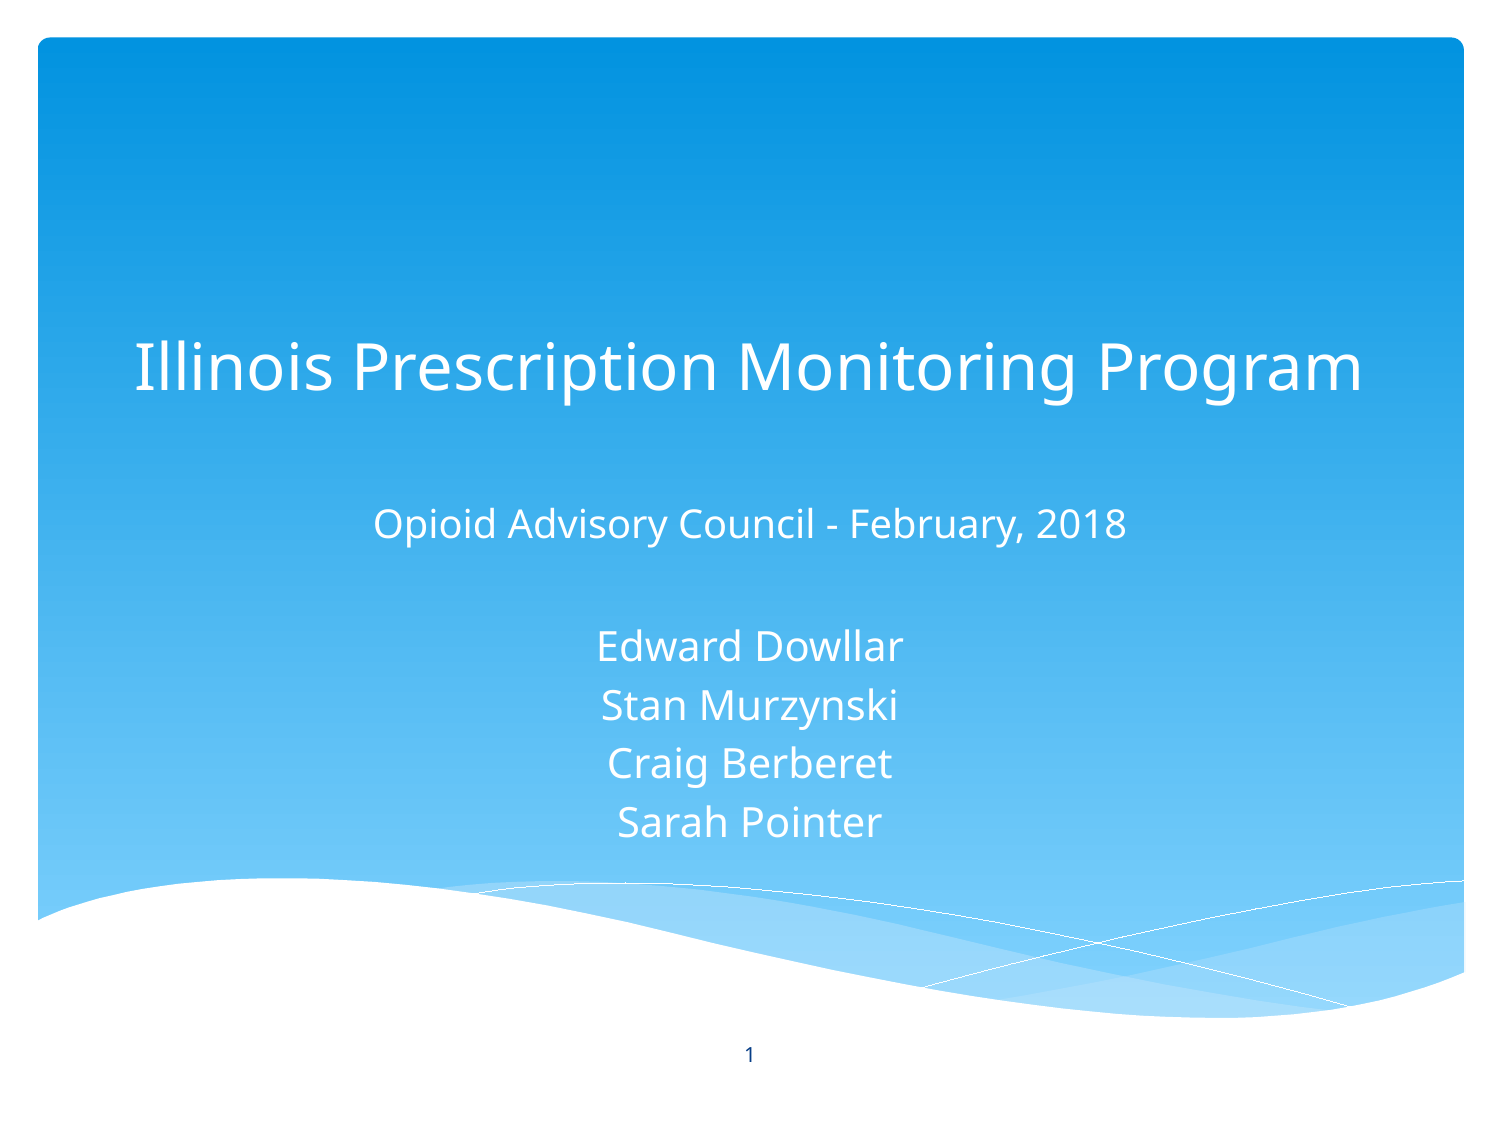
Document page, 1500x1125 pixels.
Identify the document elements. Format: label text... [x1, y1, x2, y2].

title Illinois Prescription Monitoring Program Opioid Advisory Council - February, 2018 [112, 262, 1388, 555]
subtitle Edward Dowllar Stan Murzynski Craig Berberet Sarah Pointer [225, 612, 1275, 855]
slide_number 1 [654, 1025, 846, 1086]
